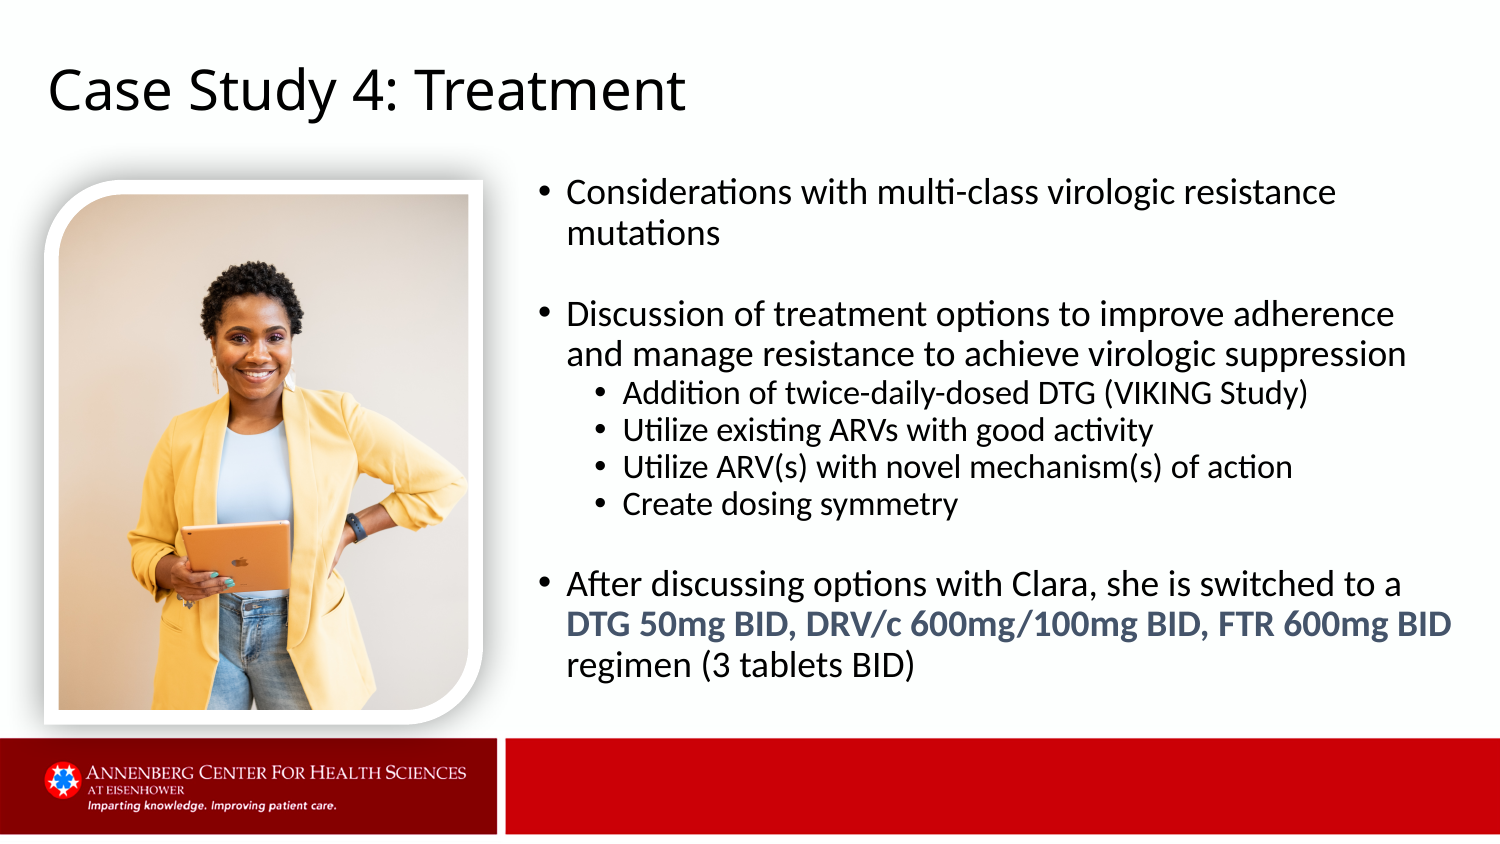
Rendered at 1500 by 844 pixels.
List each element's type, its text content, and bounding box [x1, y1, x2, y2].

title Case Study 4: Treatment [32, 21, 1470, 163]
list Considerations with multi-class virologic resistance mutations Discussion of treatment options to improve adherence and manage resistance to achieve virologic suppression Addition of twice-daily-dosed DTG (VIKING Study) Utilize existing ARVs with good activity Utilize ARV(s) with novel mechanism(s) of action Create dosing symmetry After discussing options with Clara, she is switched to a DTG 50mg BID, DRV/c 600mg/100mg BID, FTR 600mg BID regimen (3 tablets BID) [523, 165, 1470, 696]
picture [0, 0, 1500, 844]
